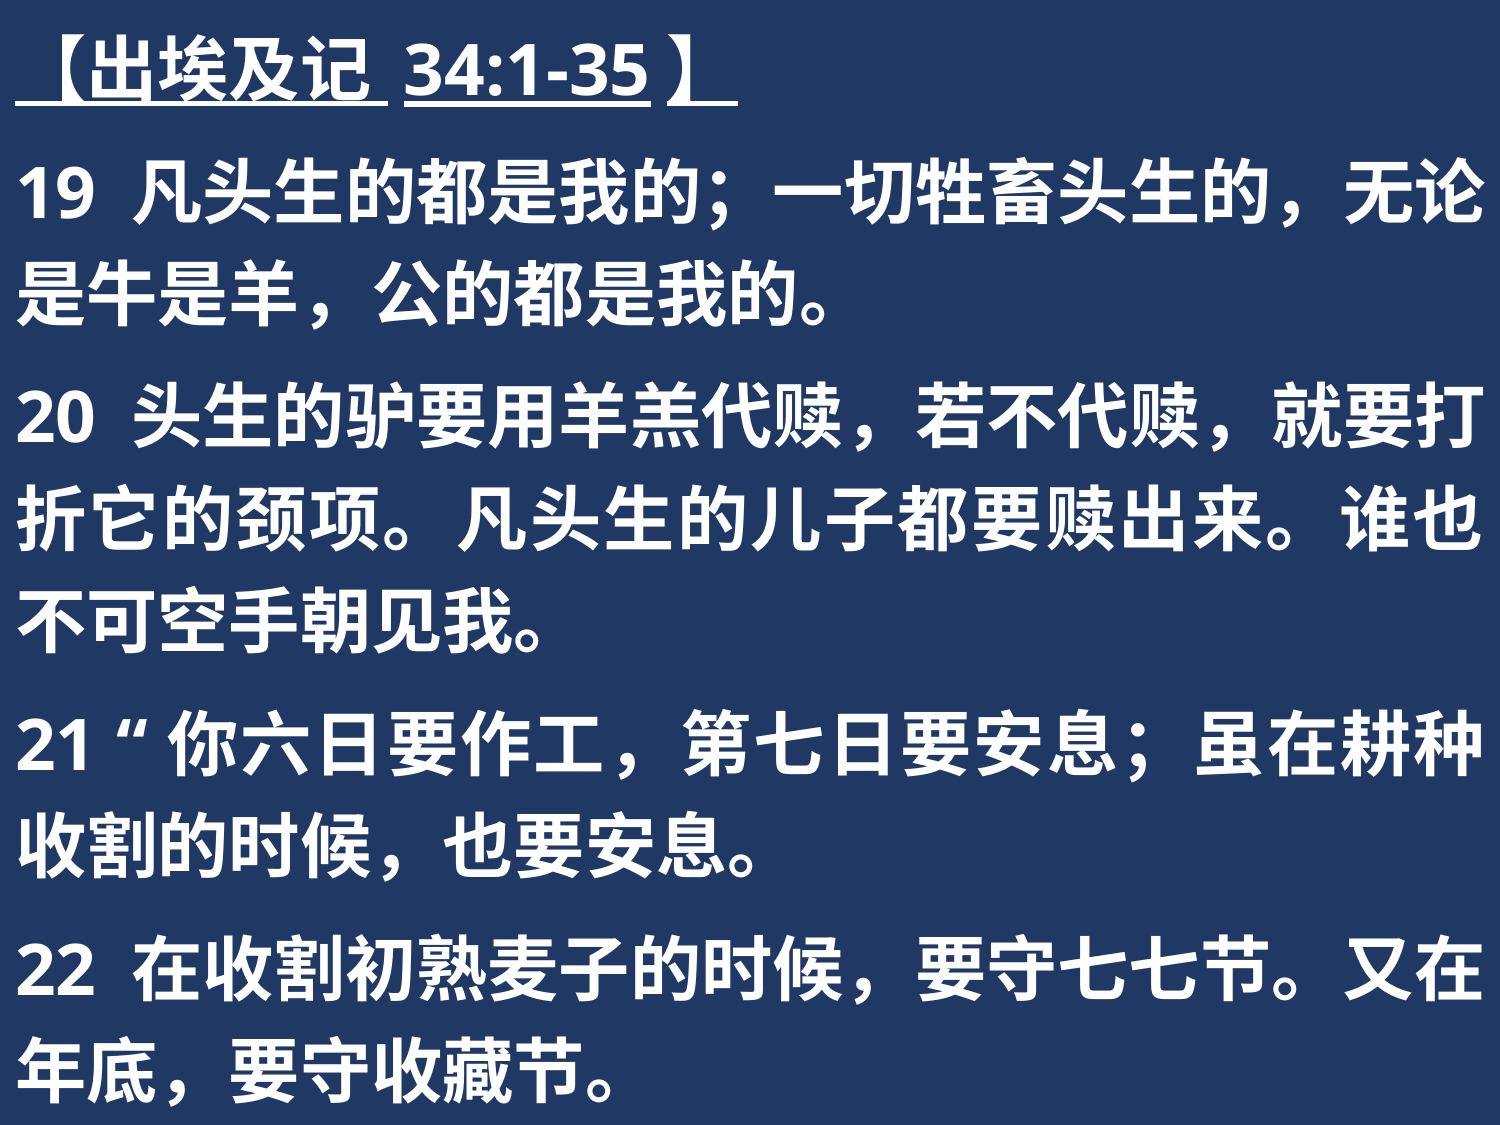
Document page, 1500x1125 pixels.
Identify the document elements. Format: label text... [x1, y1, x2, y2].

list 【出埃及记 34:1-35】 19 凡头生的都是我的；一切牲畜头生的，无论是牛是羊，公的都是我的。 20 头生的驴要用羊羔代赎，若不代赎，就要打折它的颈项。凡头生的儿子都要赎出来。谁也不可空手朝见我。 21 “你六日要作工，第七日要安息；虽在耕种收割的时候，也要安息。 22 在收割初熟麦子的时候，要守七七节。又在年底，要守收藏节。 [0, 0, 1500, 1125]
